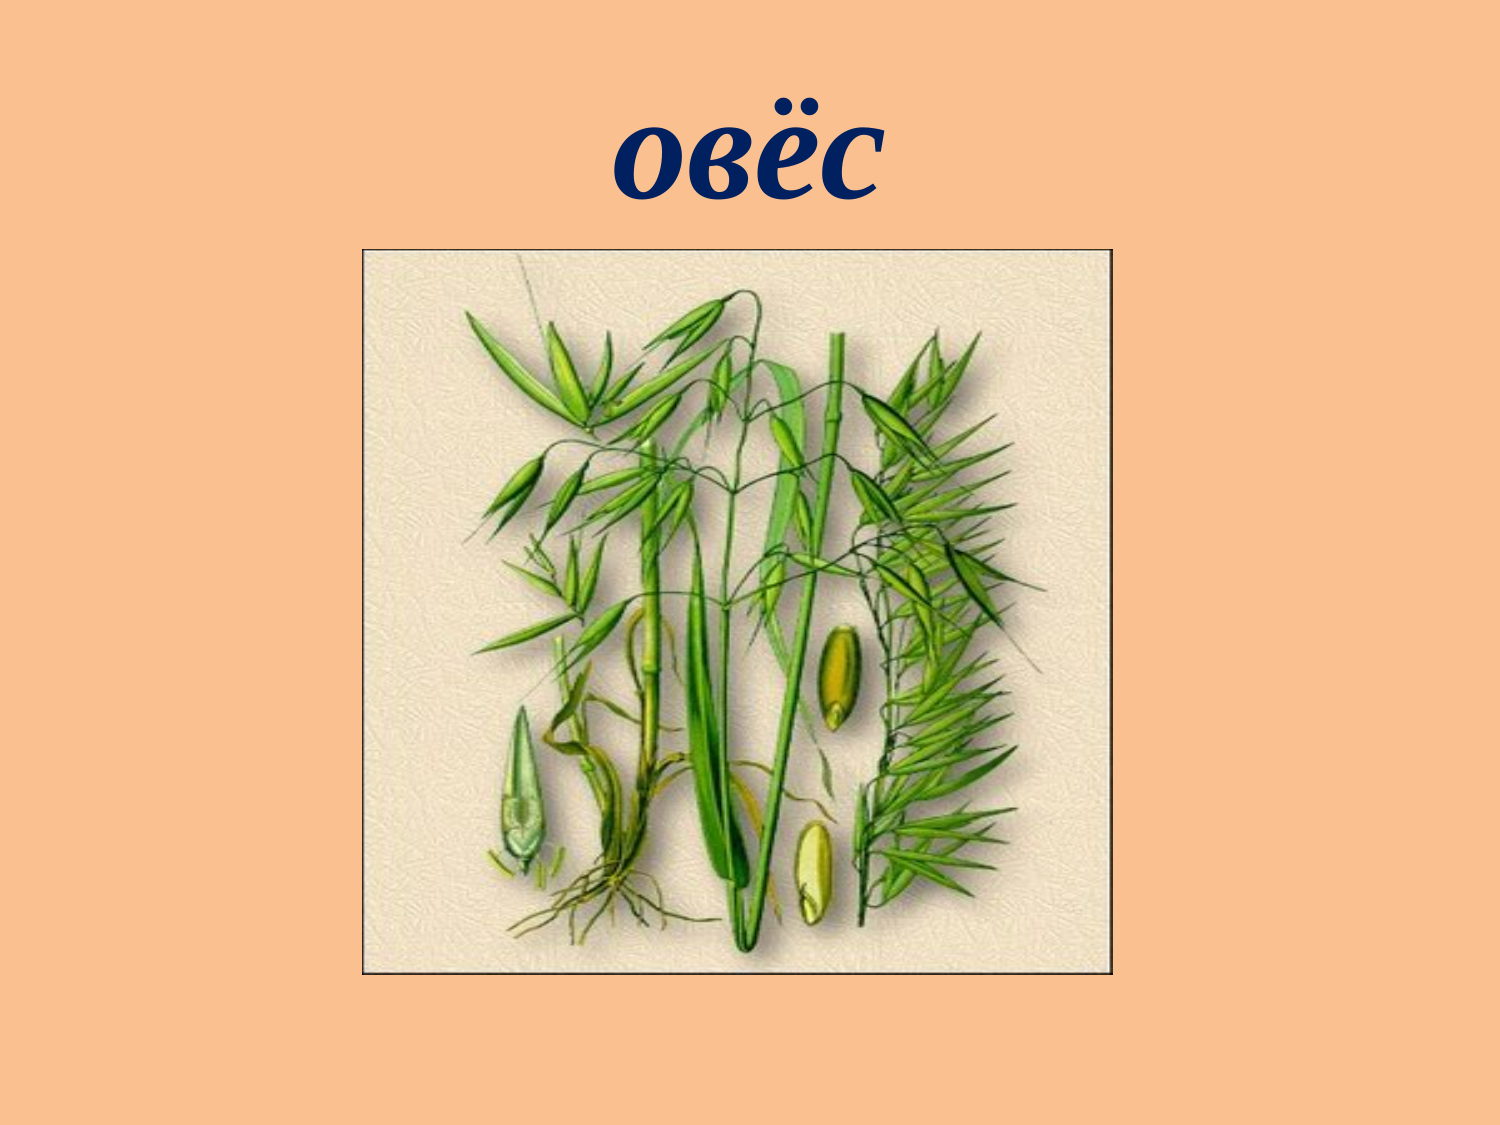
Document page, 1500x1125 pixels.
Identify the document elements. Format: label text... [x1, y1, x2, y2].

title овёс [75, 45, 1425, 233]
picture [362, 249, 1113, 976]
